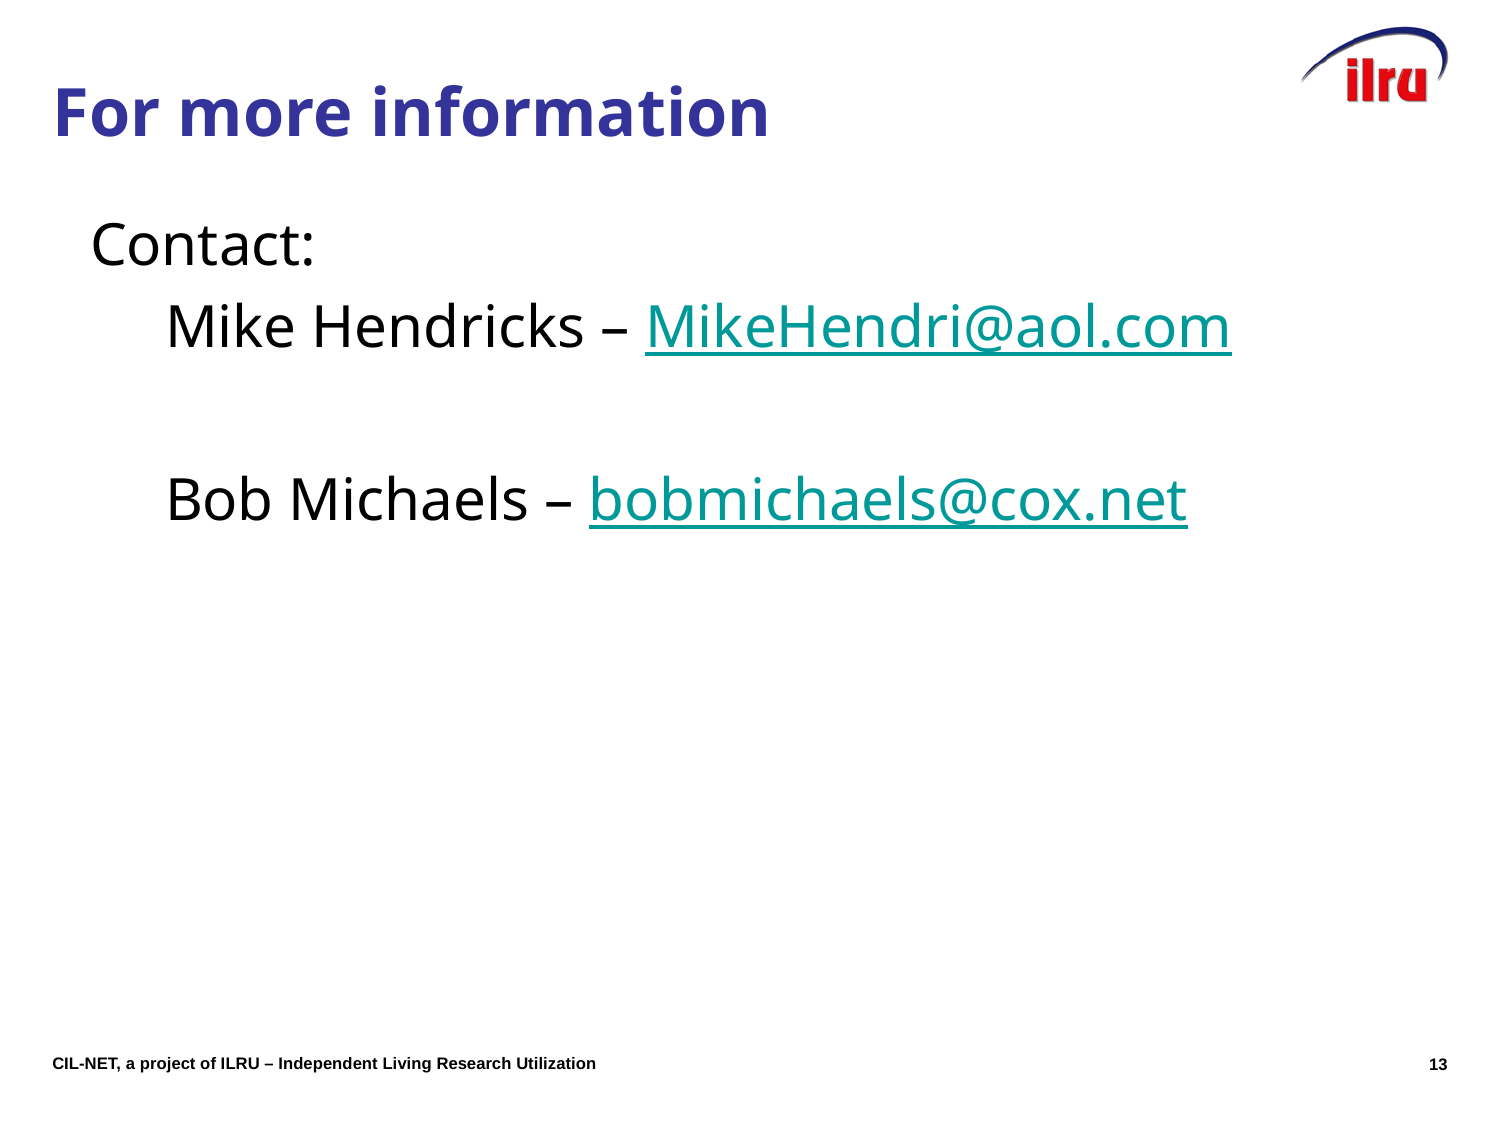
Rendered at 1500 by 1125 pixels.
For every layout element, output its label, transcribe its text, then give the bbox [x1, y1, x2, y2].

picture [1299, 24, 1463, 103]
list Contact: Mike Hendricks – MikeHendri@aol.com Bob Michaels – bobmichaels@cox.net [75, 200, 1463, 963]
title For more information [37, 45, 1300, 175]
